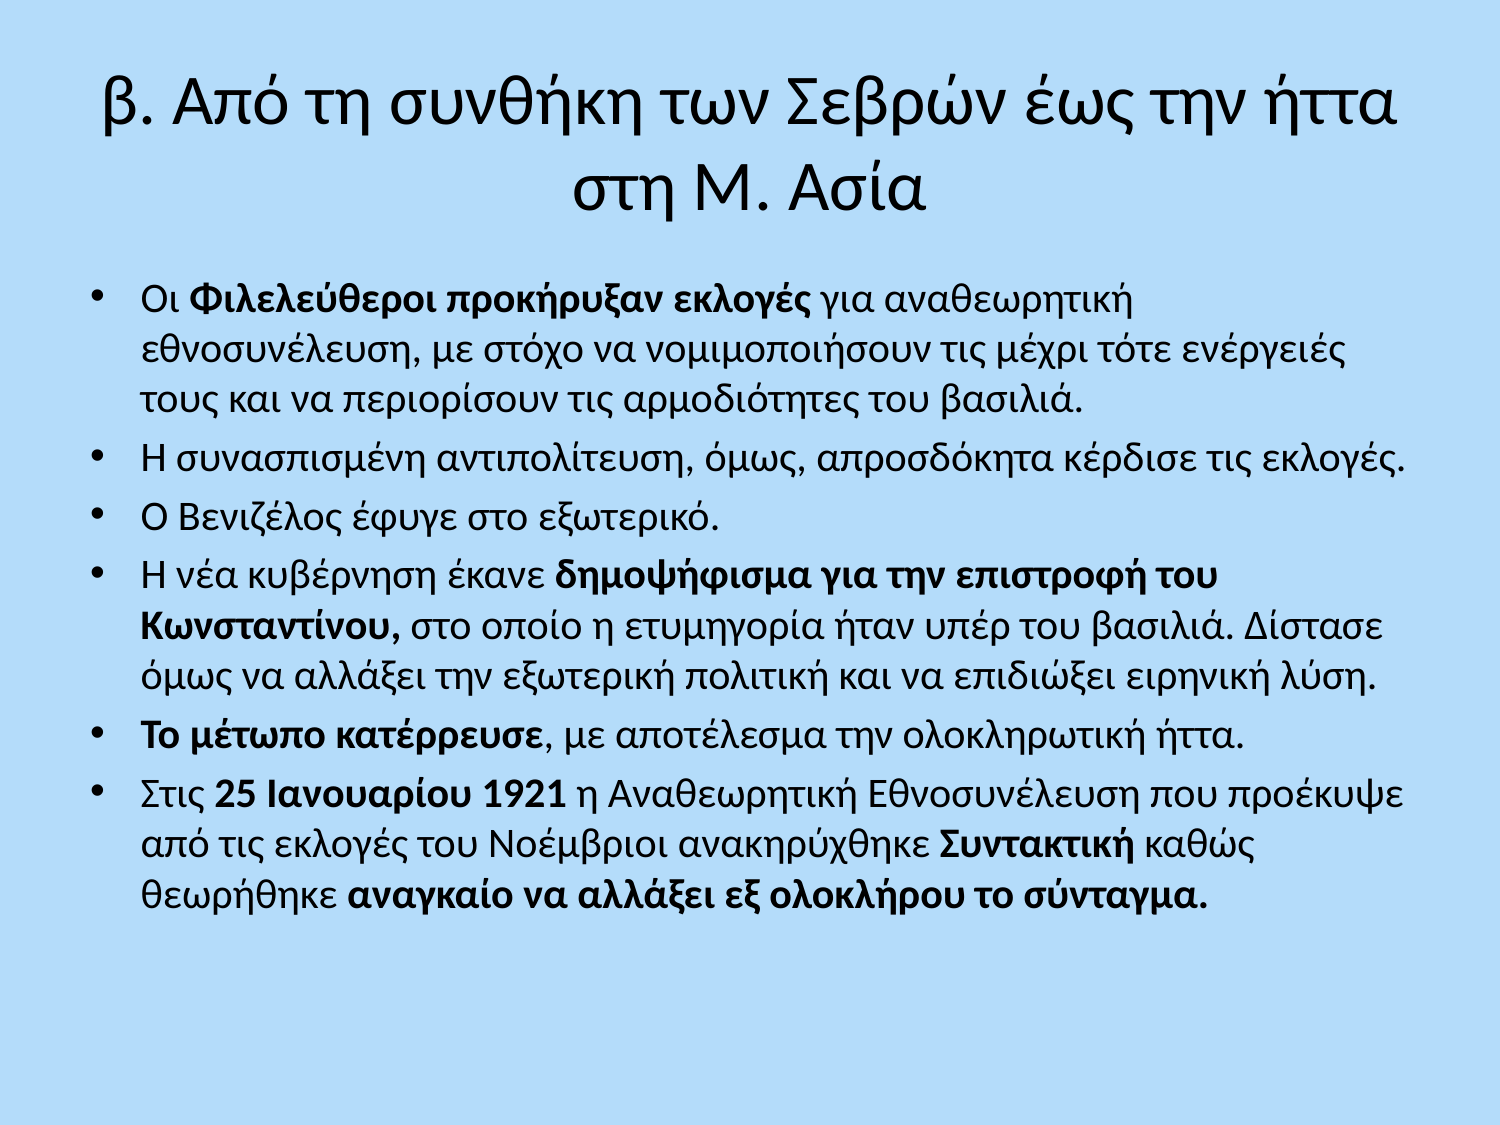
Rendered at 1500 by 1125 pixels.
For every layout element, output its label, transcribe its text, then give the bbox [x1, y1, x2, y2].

title β. Από τη συνθήκη των Σεβρών έως την ήττα στη Μ. Ασία [75, 45, 1425, 233]
list Οι Φιλελεύθεροι προκήρυξαν εκλογές για αναθεωρητική εθνοσυνέλευση, με στόχο να νομιμοποιήσουν τις μέχρι τότε ενέργειές τους και να περιορίσουν τις αρμοδιότητες του βασιλιά. Η συνασπισμένη αντιπολίτευση, όμως, απροσδόκητα κέρδισε τις εκλογές. Ο Βενιζέλος έφυγε στο εξωτερικό. Η νέα κυβέρνηση έκανε δημοψήφισμα για την επιστροφή του Κωνσταντίνου, στο οποίο η ετυμηγορία ήταν υπέρ του βασιλιά. Δίστασε όμως να αλλάξει την εξωτερική πολιτική και να επιδιώξει ειρηνική λύση. Το μέτωπο κατέρρευσε, με αποτέλεσμα την ολοκληρωτική ήττα. Στις 25 Ιανουαρίου 1921 η Αναθεωρητική Εθνοσυνέλευση που προέκυψε από τις εκλογές του Νοέμβριοι ανακηρύχθηκε Συντακτική καθώς θεωρήθηκε αναγκαίο να αλλάξει εξ ολοκλήρου το σύνταγμα. [75, 262, 1425, 1005]
